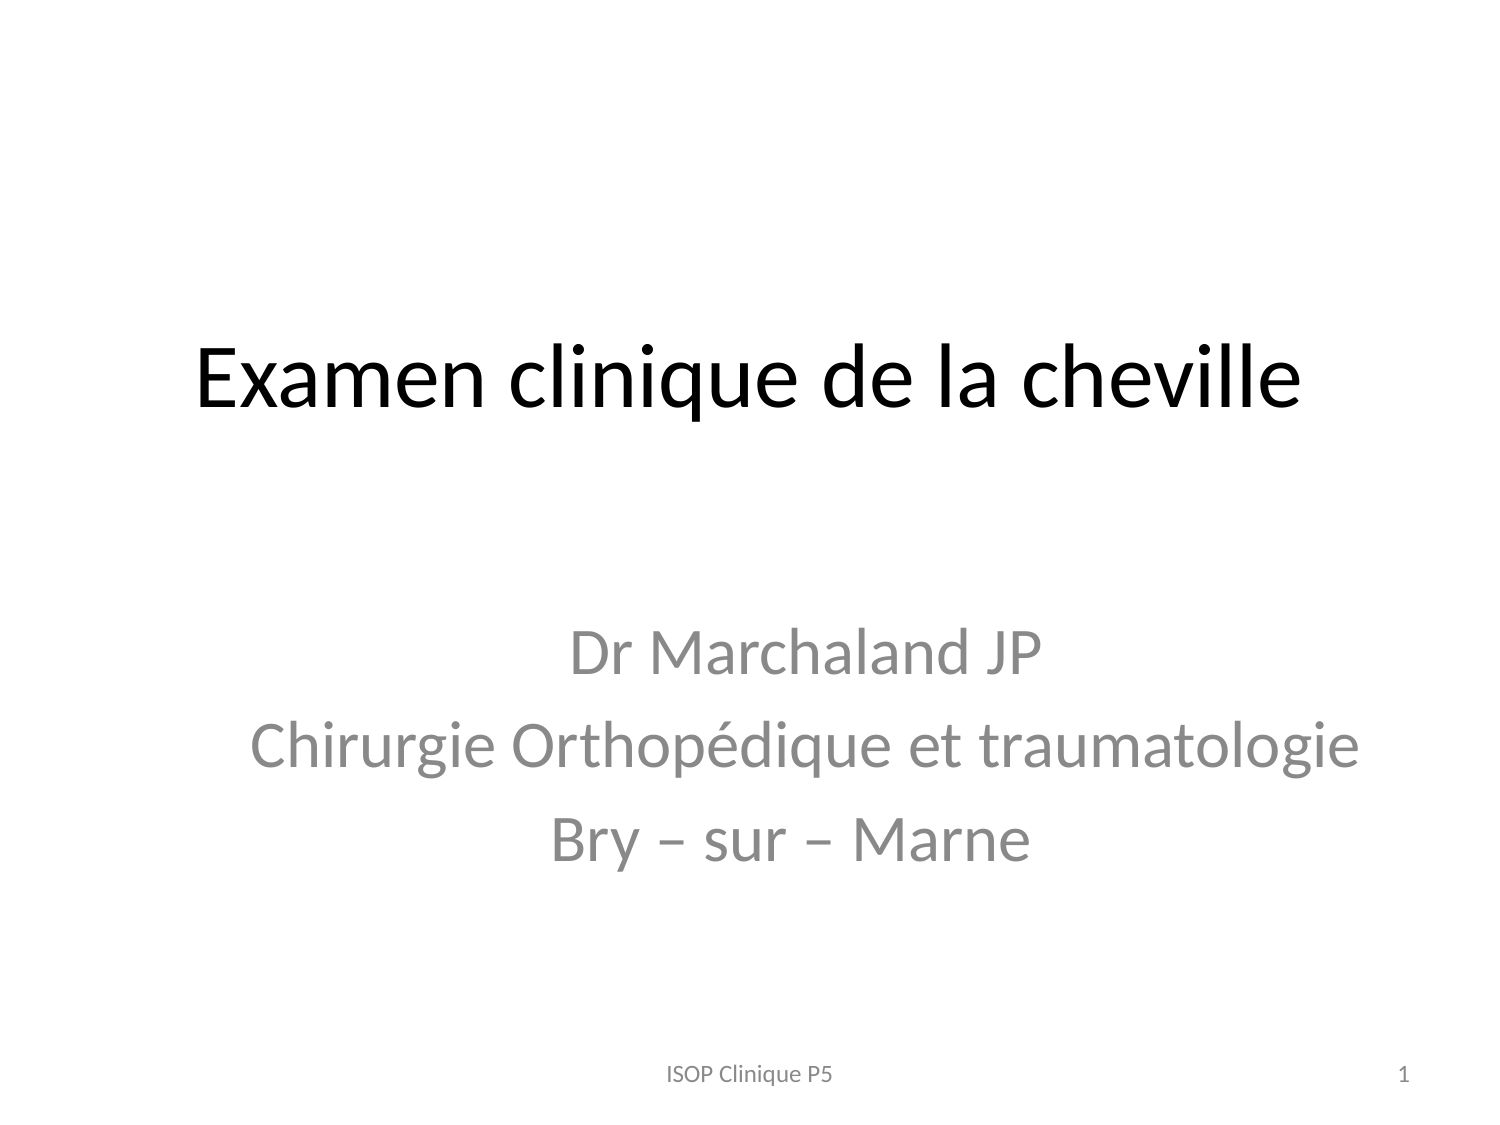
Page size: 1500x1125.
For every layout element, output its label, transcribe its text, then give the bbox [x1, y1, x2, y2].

footer ISOP Clinique P5 [512, 1042, 988, 1103]
subtitle Dr Marchaland JP Chirurgie Orthopédique et traumatologie Bry – sur – Marne [224, 599, 1388, 888]
title Examen clinique de la cheville [112, 249, 1388, 492]
slide_number 1 [1074, 1042, 1425, 1103]
